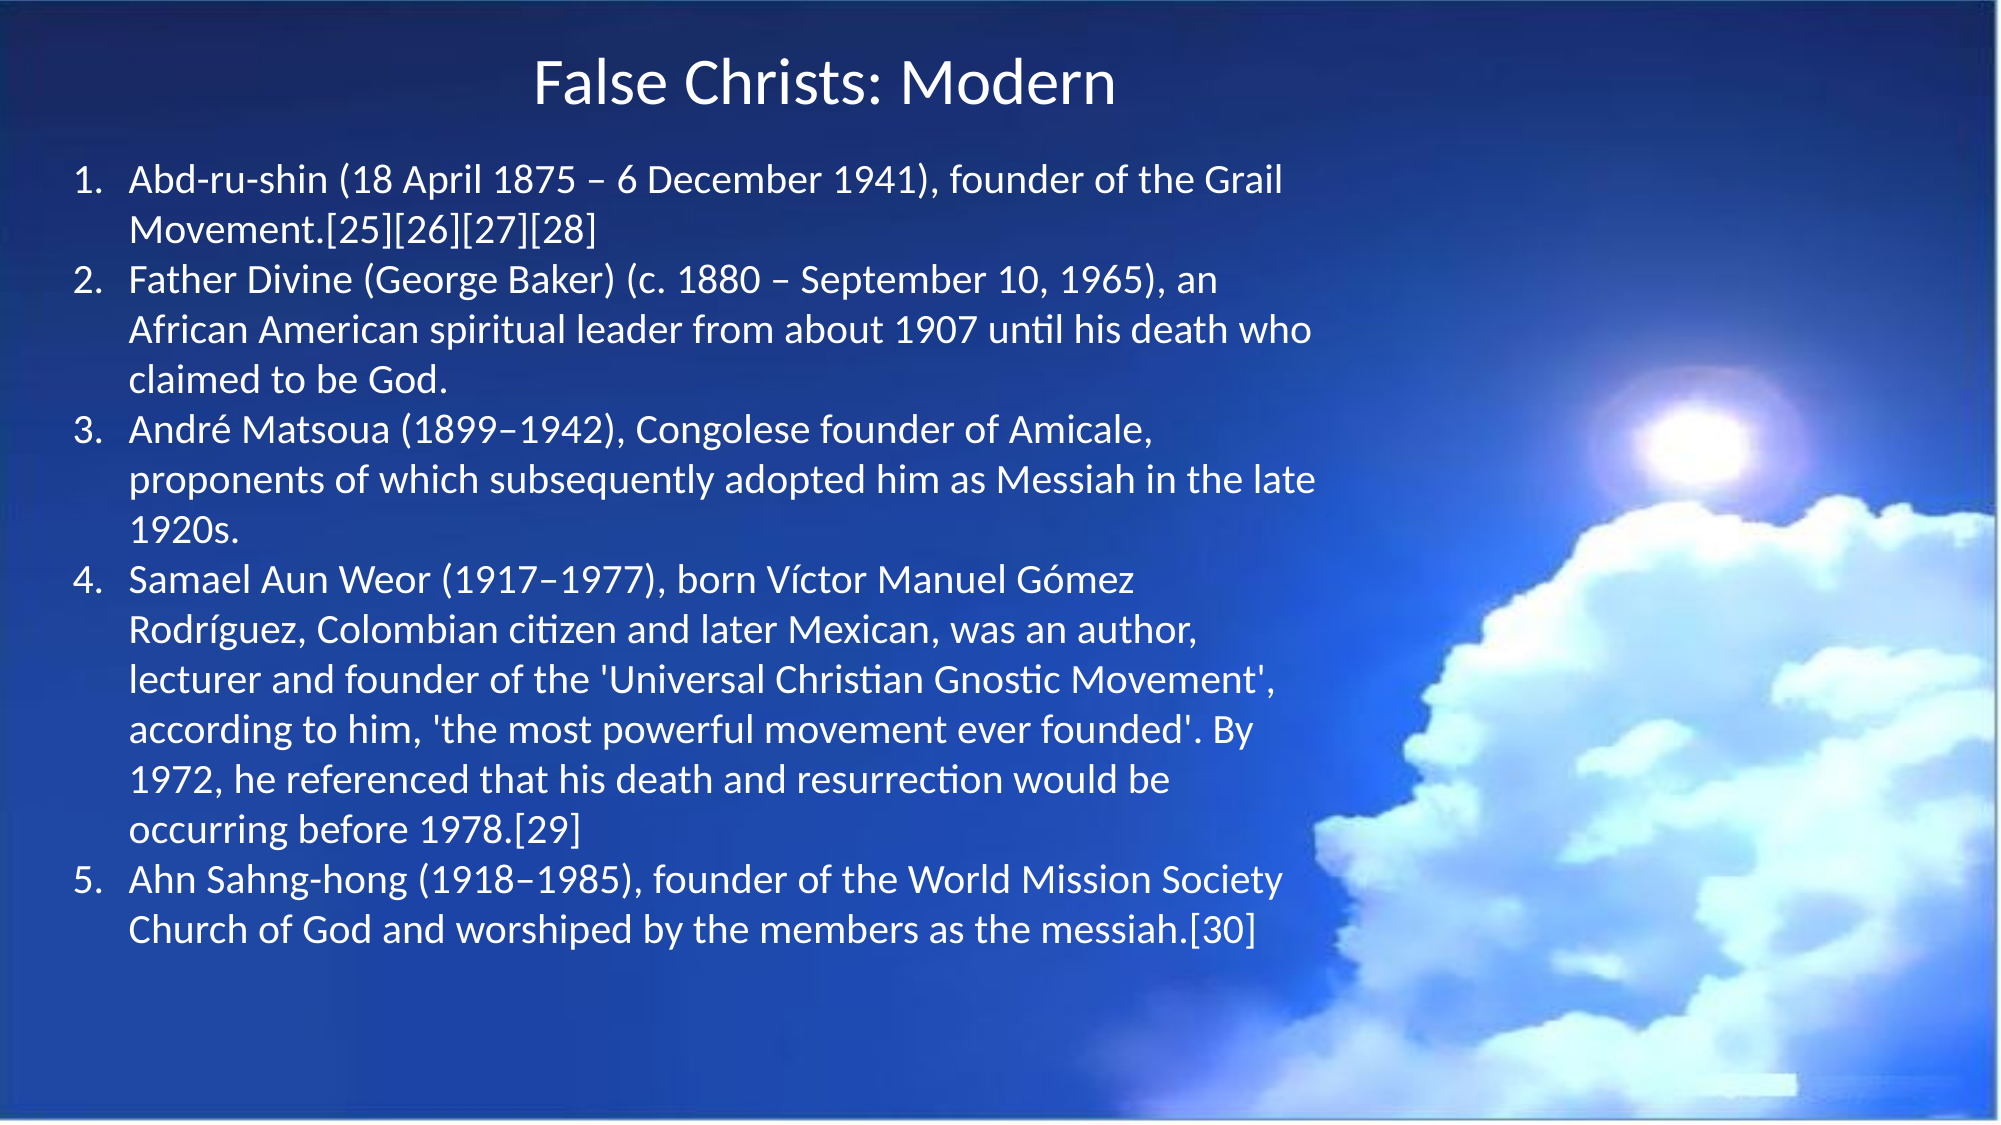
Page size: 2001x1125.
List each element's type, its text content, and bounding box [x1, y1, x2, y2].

text_box False Christs: Modern [519, 30, 1134, 125]
text_box Abd-ru-shin (18 April 1875 – 6 December 1941), founder of the Grail Movement.[25][26][27][28] Father Divine (George Baker) (c. 1880 – September 10, 1965), an African American spiritual leader from about 1907 until his death who claimed to be God. André Matsoua (1899–1942), Congolese founder of Amicale, proponents of which subsequently adopted him as Messiah in the late 1920s. Samael Aun Weor (1917–1977), born Víctor Manuel Gómez Rodríguez, Colombian citizen and later Mexican, was an author, lecturer and founder of the 'Universal Christian Gnostic Movement', according to him, 'the most powerful movement ever founded'. By 1972, he referenced that his death and resurrection would be occurring before 1978.[29] Ahn Sahng-hong (1918–1985), founder of the World Mission Society Church of God and worshiped by the members as the messiah.[30] [57, 144, 1336, 960]
picture [0, 0, 2001, 1125]
